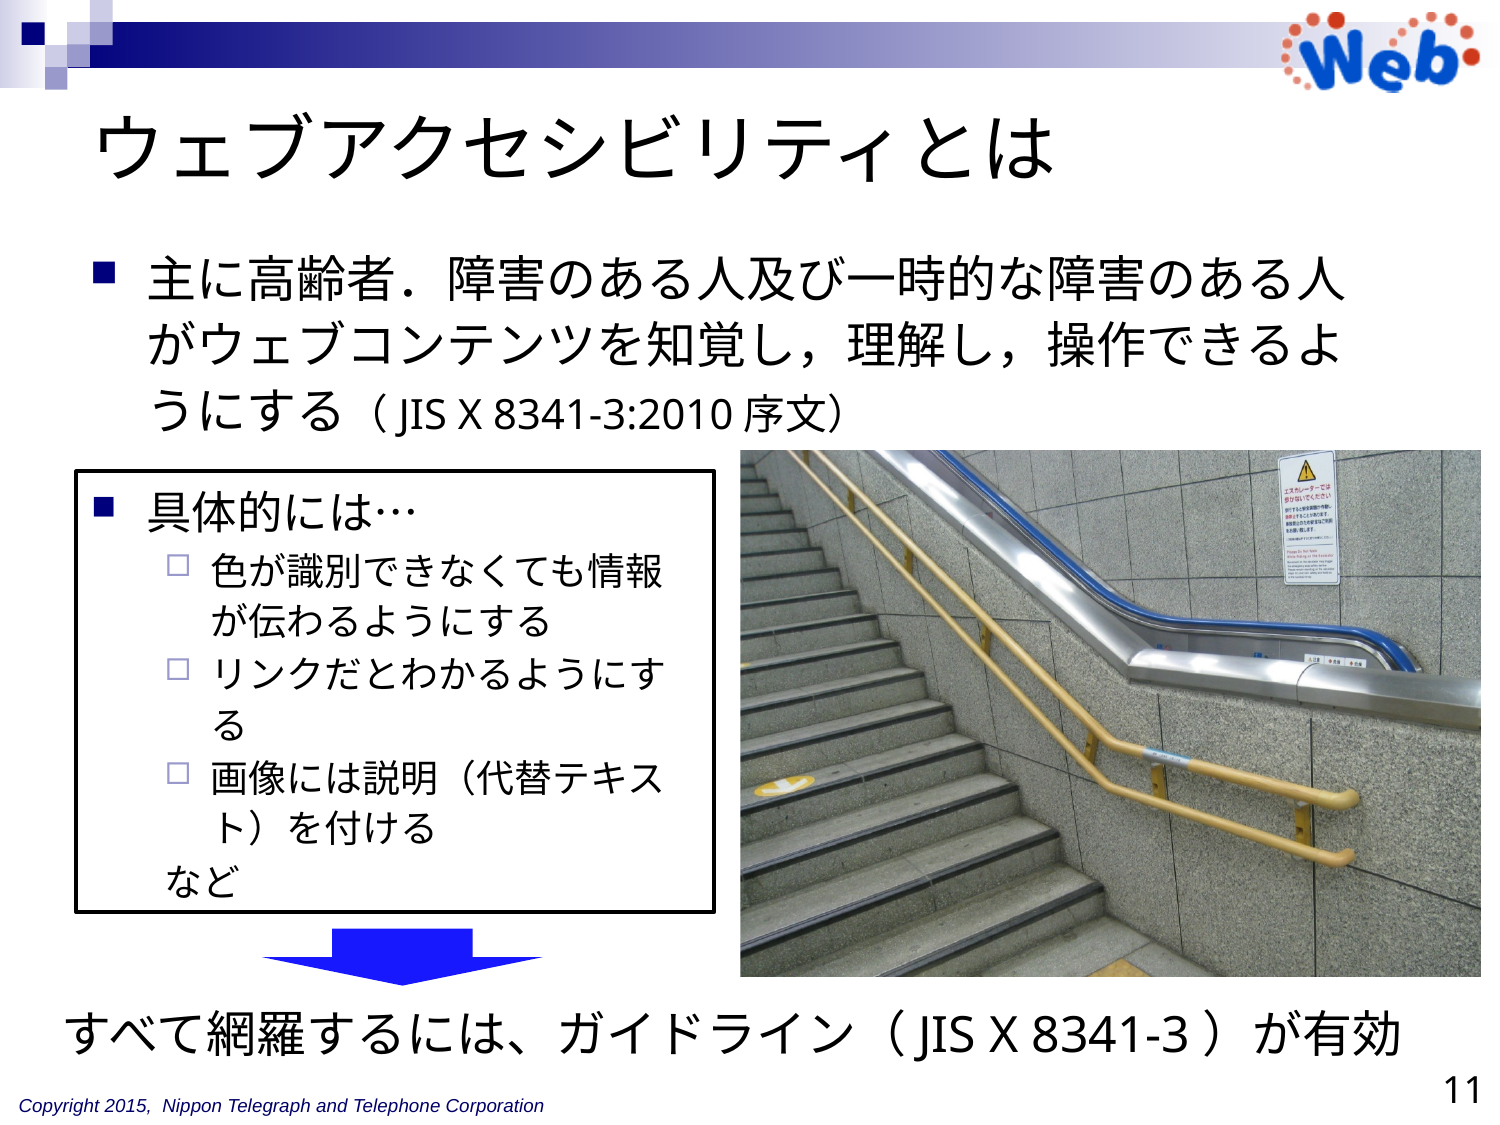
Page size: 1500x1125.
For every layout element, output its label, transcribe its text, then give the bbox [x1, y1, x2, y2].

text_box [261, 928, 543, 986]
picture [740, 449, 1482, 978]
title ウェブアクセシビリティとは [75, 68, 1414, 225]
picture [1281, 12, 1495, 93]
slide_number 11 [1149, 1049, 1500, 1125]
text_box 具体的には… 色が識別できなくても情報が伝わるようにする リンクだとわかるようにする 画像には説明（代替テキスト）を付ける など [74, 469, 716, 914]
text_box すべて網羅するには、ガイドライン（JIS X 8341-3）が有効 [46, 1006, 1418, 1070]
list 主に高齢者．障害のある人及び一時的な障害のある人がウェブコンテンツを知覚し，理解し，操作できるようにする（JIS X 8341-3:2010序文） [75, 234, 1398, 978]
